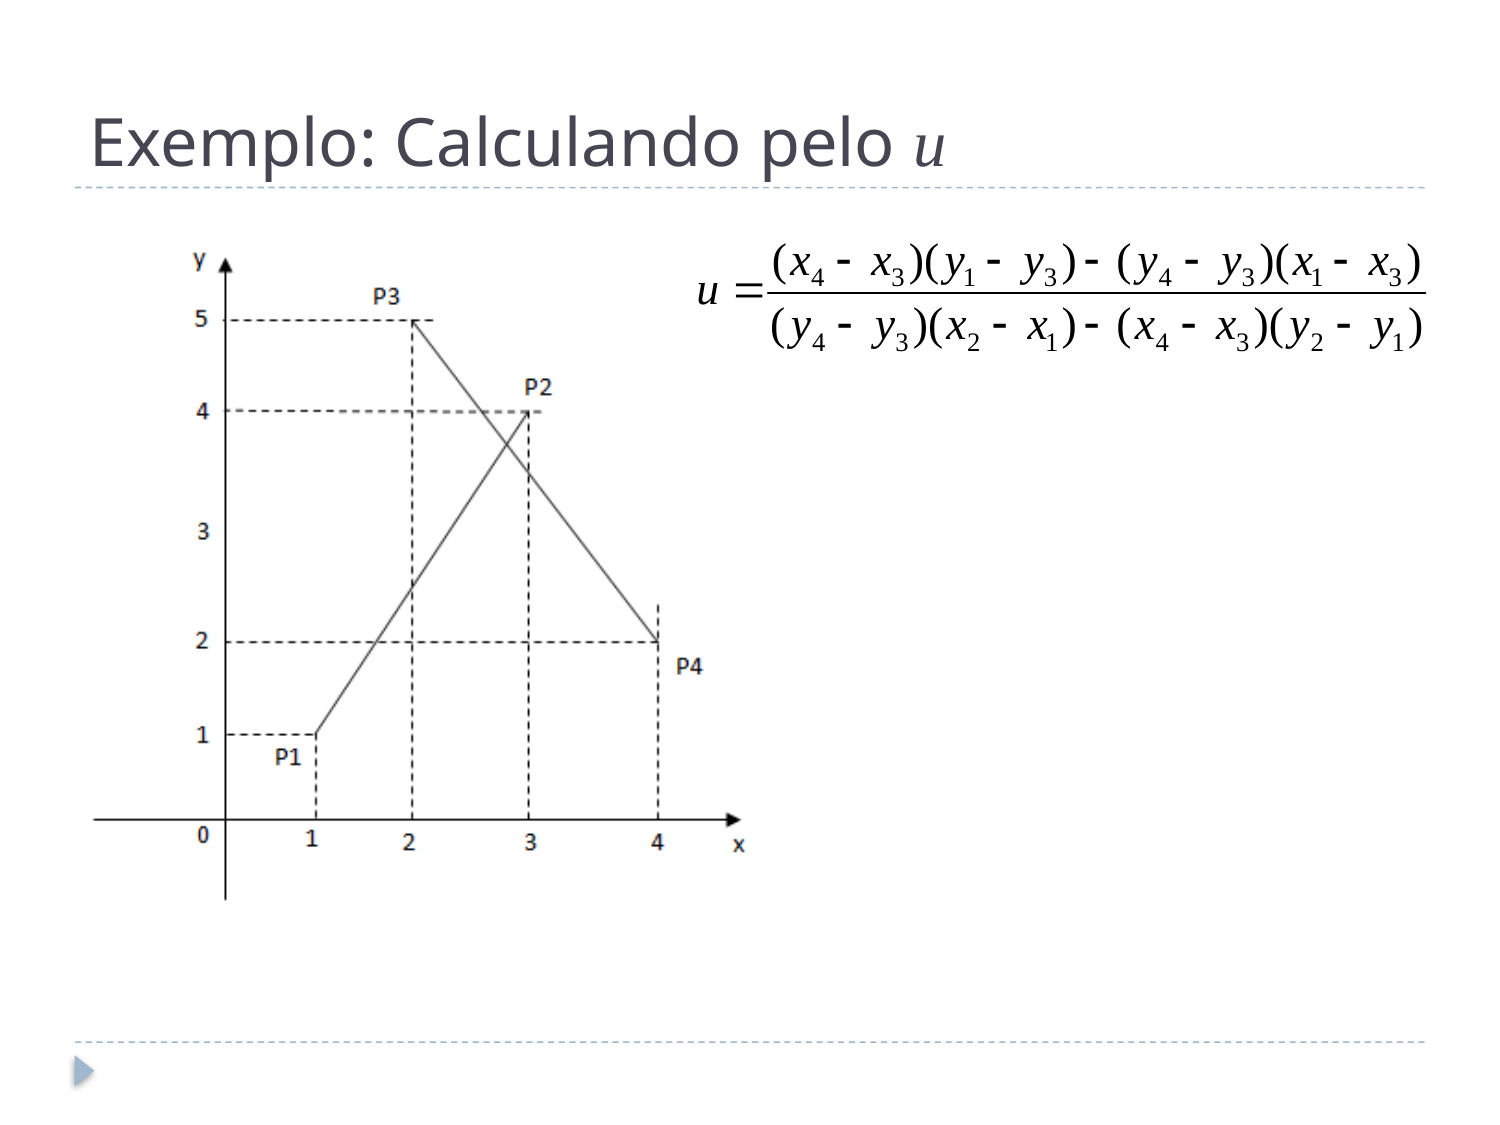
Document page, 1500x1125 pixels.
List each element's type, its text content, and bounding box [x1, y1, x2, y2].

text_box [690, 231, 1434, 362]
title Exemplo: Calculando pelo u [75, 24, 1425, 188]
picture [52, 231, 774, 909]
